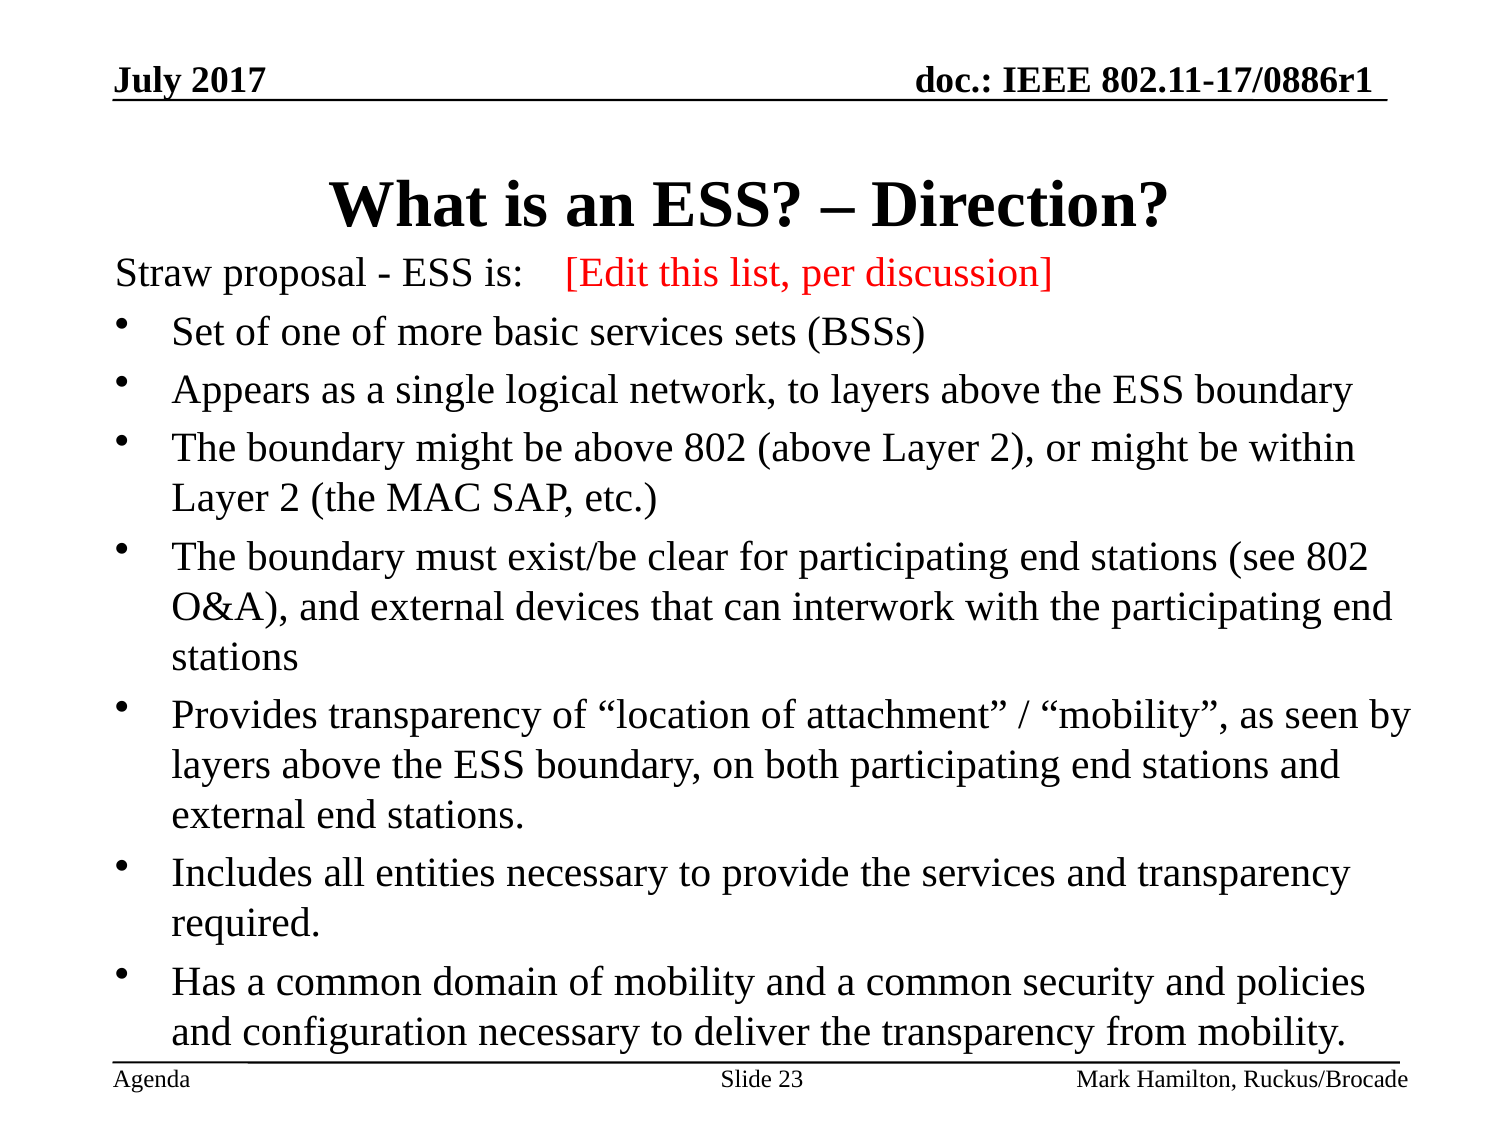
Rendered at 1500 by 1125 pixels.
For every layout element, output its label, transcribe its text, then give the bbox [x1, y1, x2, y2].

title What is an ESS? – Direction? [112, 112, 1388, 237]
list Straw proposal - ESS is: [Edit this list, per discussion] Set of one of more basic services sets (BSSs) Appears as a single logical network, to layers above the ESS boundary The boundary might be above 802 (above Layer 2), or might be within Layer 2 (the MAC SAP, etc.) The boundary must exist/be clear for participating end stations (see 802 O&A), and external devices that can interwork with the participating end stations Provides transparency of “location of attachment” / “mobility”, as seen by layers above the ESS boundary, on both participating end stations and external end stations. Includes all entities necessary to provide the services and transparency required. Has a common domain of mobility and a common security and policies and configuration necessary to deliver the transparency from mobility. [99, 237, 1438, 988]
